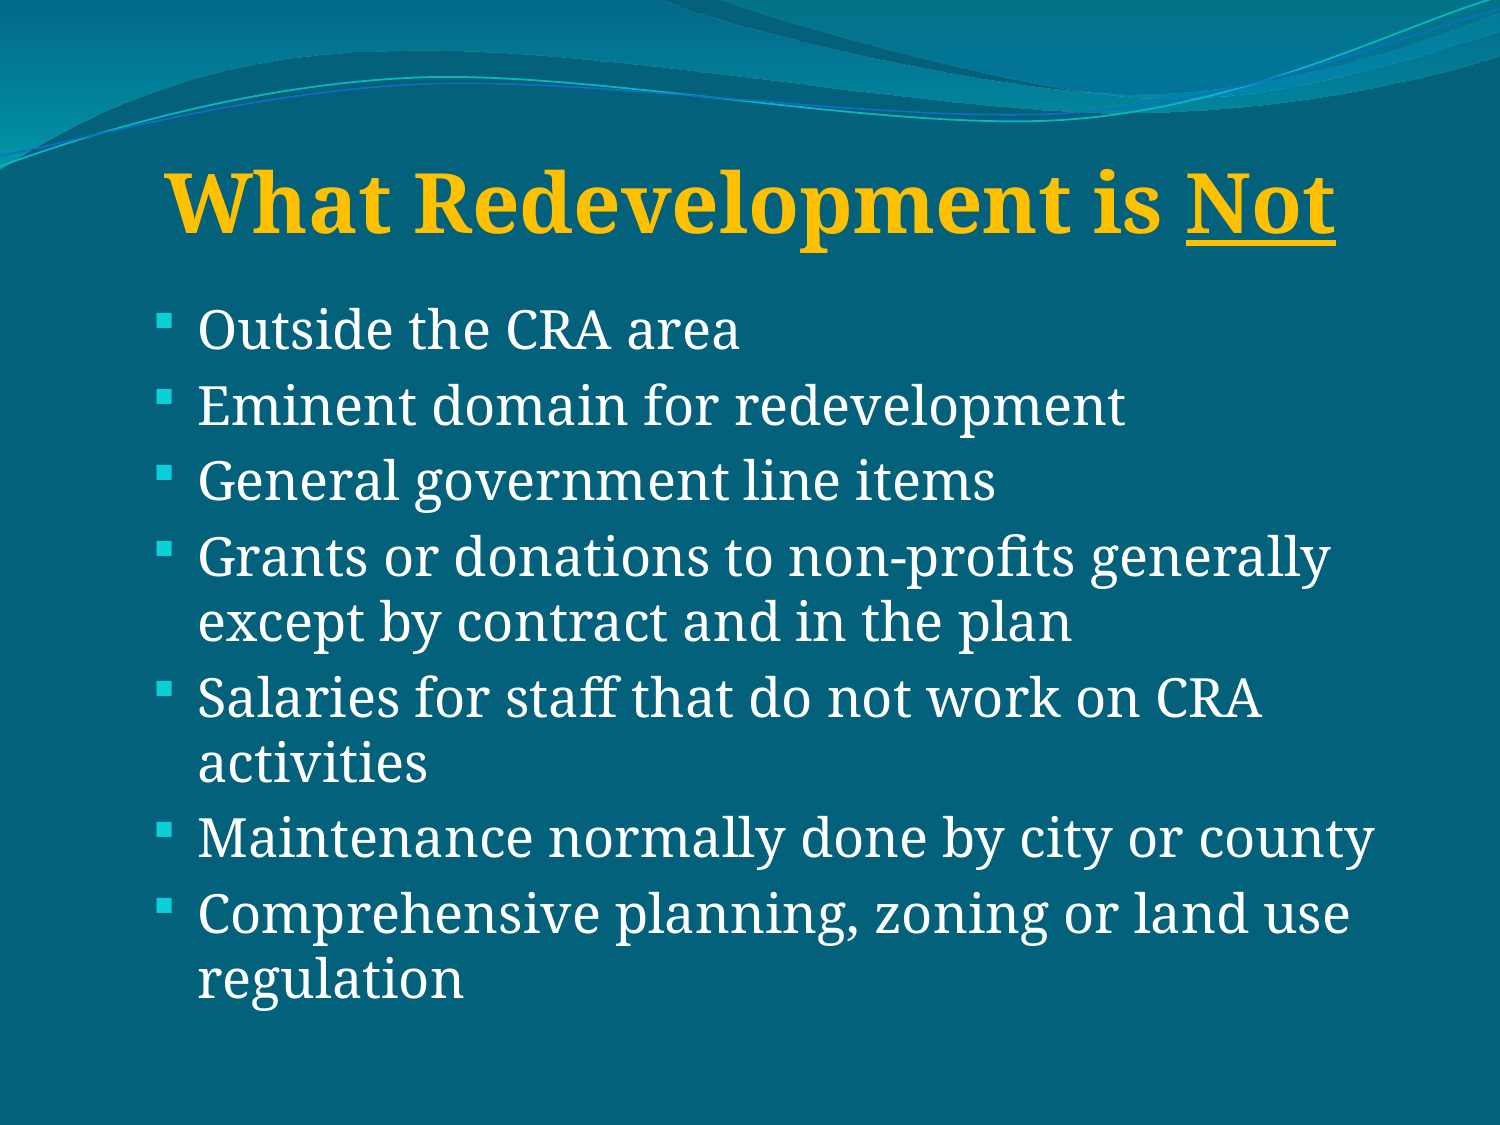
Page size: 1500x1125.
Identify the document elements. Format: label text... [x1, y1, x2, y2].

list Outside the CRA area Eminent domain for redevelopment General government line items Grants or donations to non-profits generally except by contract and in the plan Salaries for staff that do not work on CRA activities Maintenance normally done by city or county Comprehensive planning, zoning or land use regulation [137, 287, 1426, 1038]
title What Redevelopment is Not [74, 115, 1426, 251]
